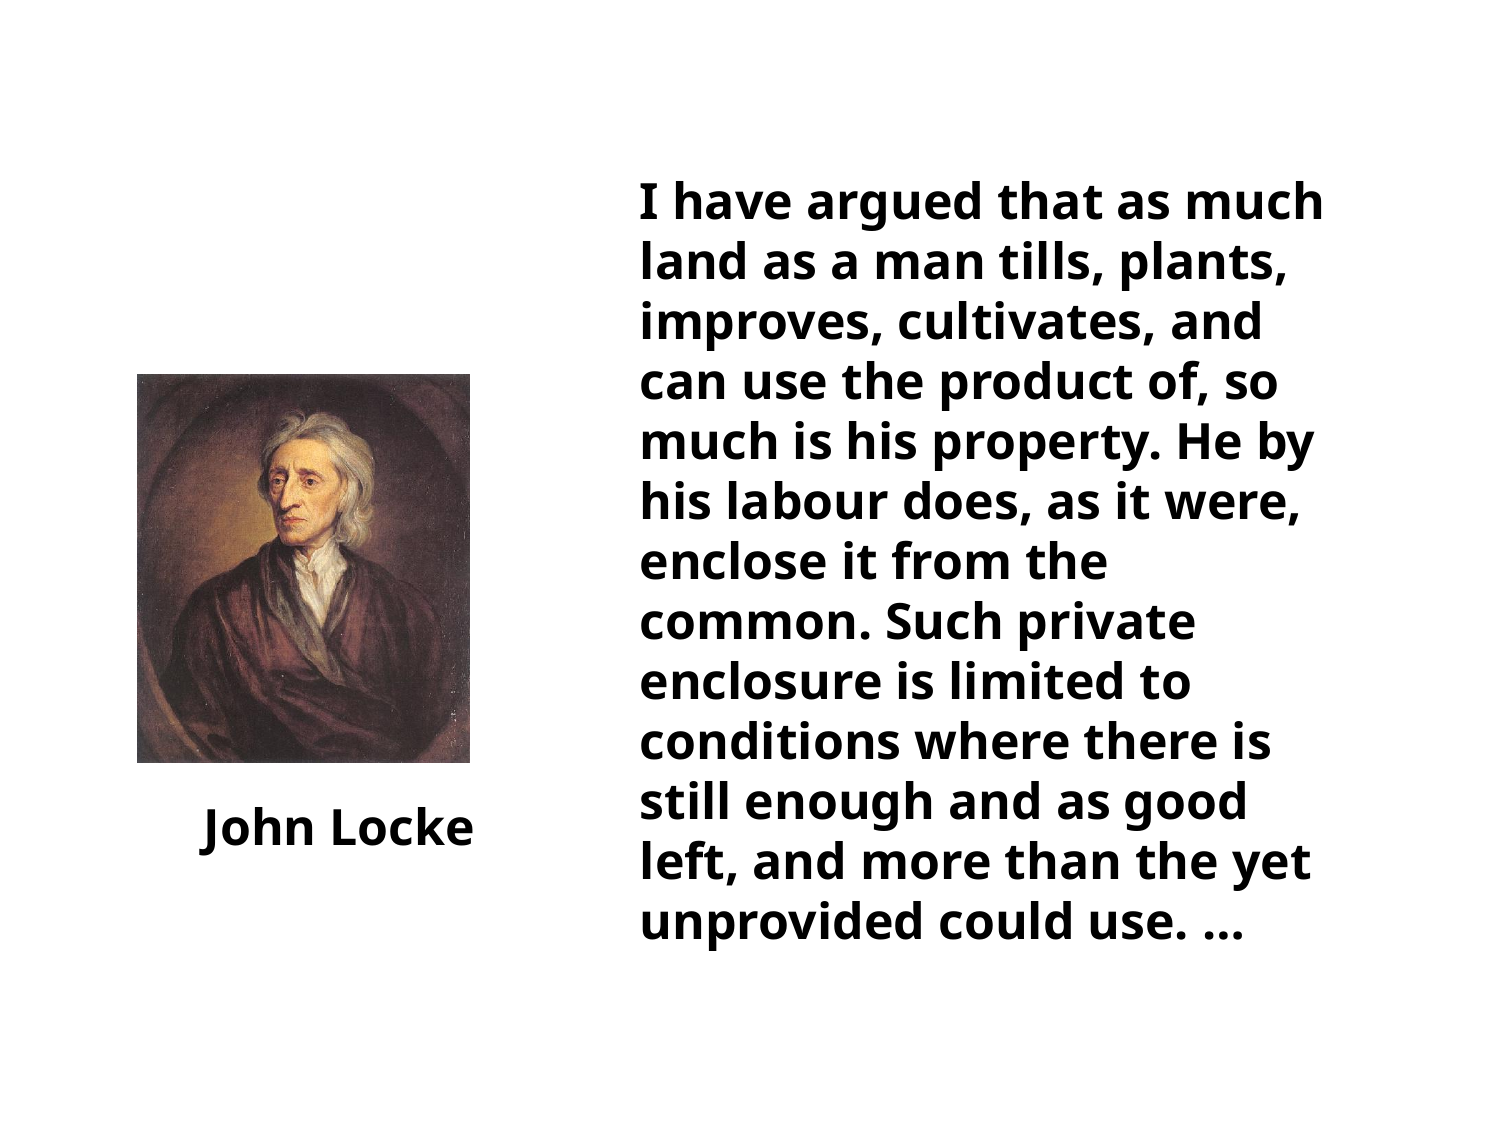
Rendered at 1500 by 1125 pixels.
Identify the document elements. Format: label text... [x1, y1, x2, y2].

text_box John Locke [188, 787, 491, 863]
text_box I have argued that as much land as a man tills, plants, improves, cultivates, and can use the product of, so much is his property. He by his labour does, as it were, enclose it from the common. Such private enclosure is limited to conditions where there is still enough and as good left, and more than the yet unprovided could use. … [624, 162, 1350, 958]
picture [137, 374, 470, 763]
